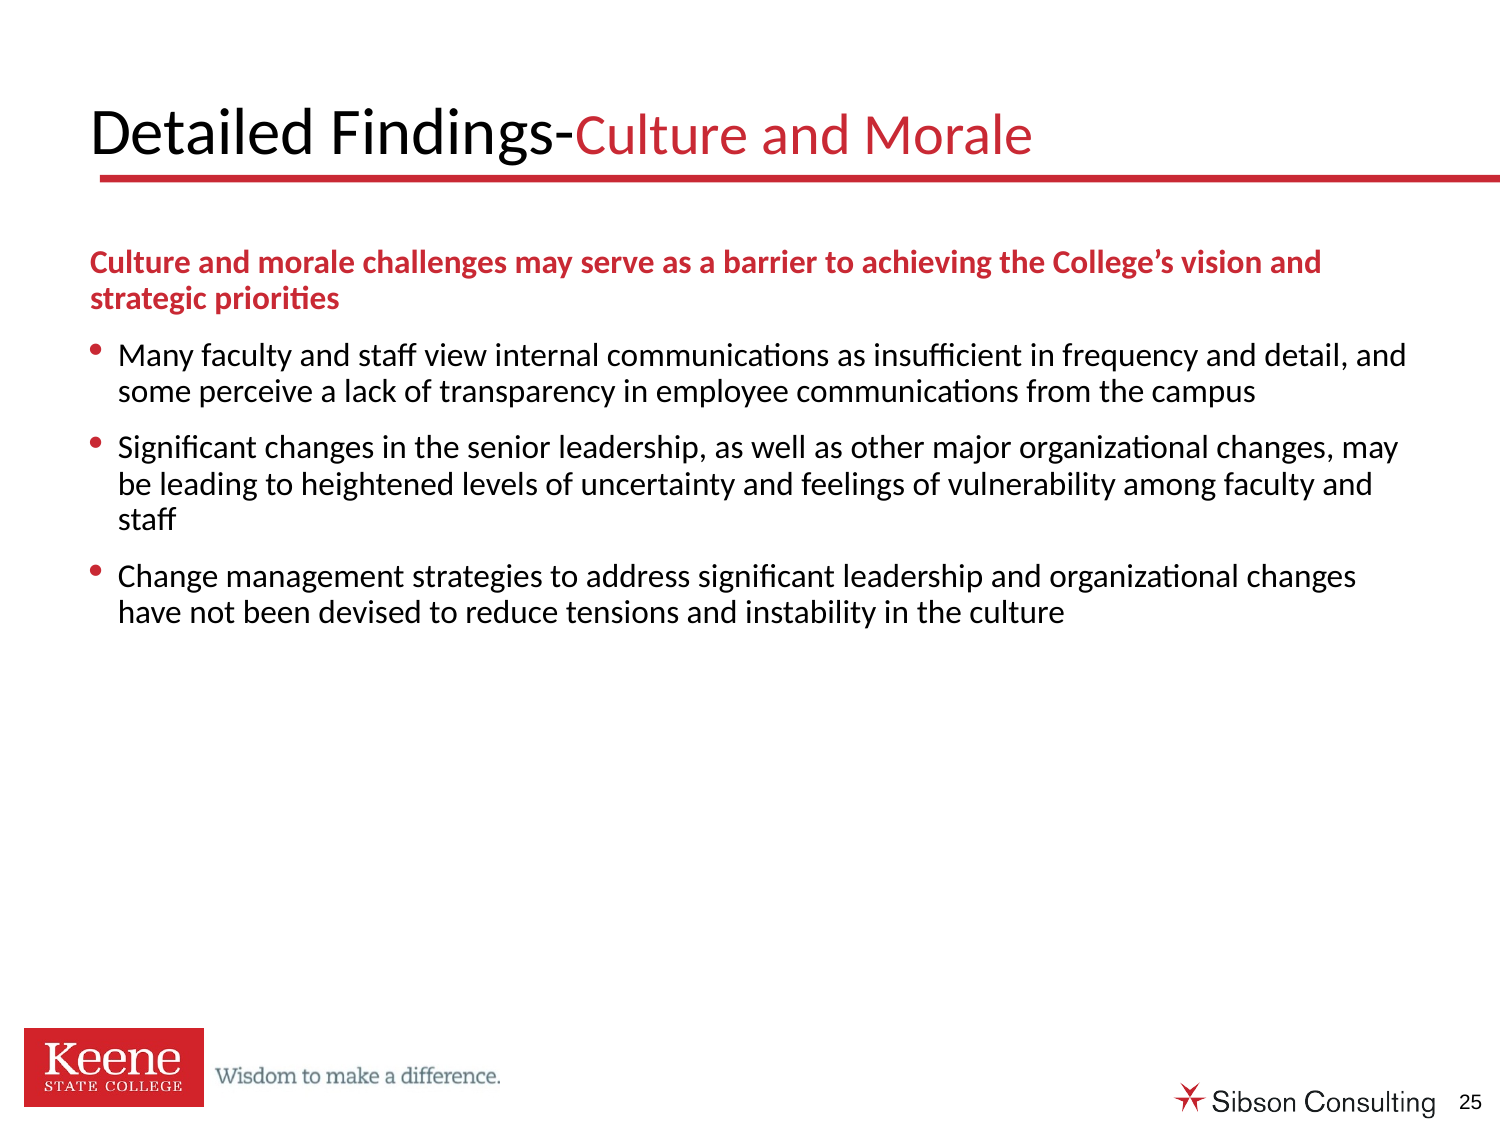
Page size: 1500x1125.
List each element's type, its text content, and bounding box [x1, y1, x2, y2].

picture [24, 1028, 500, 1107]
title Detailed Findings-Culture and Morale [75, 45, 1425, 175]
list Culture and morale challenges may serve as a barrier to achieving the College’s vision and strategic priorities Many faculty and staff view internal communications as insufficient in frequency and detail, and some perceive a lack of transparency in employee communications from the campus Significant changes in the senior leadership, as well as other major organizational changes, may be leading to heightened levels of uncertainty and feelings of vulnerability among faculty and staff Change management strategies to address significant leadership and organizational changes have not been devised to reduce tensions and instability in the culture [75, 237, 1425, 993]
picture [1173, 1082, 1435, 1119]
